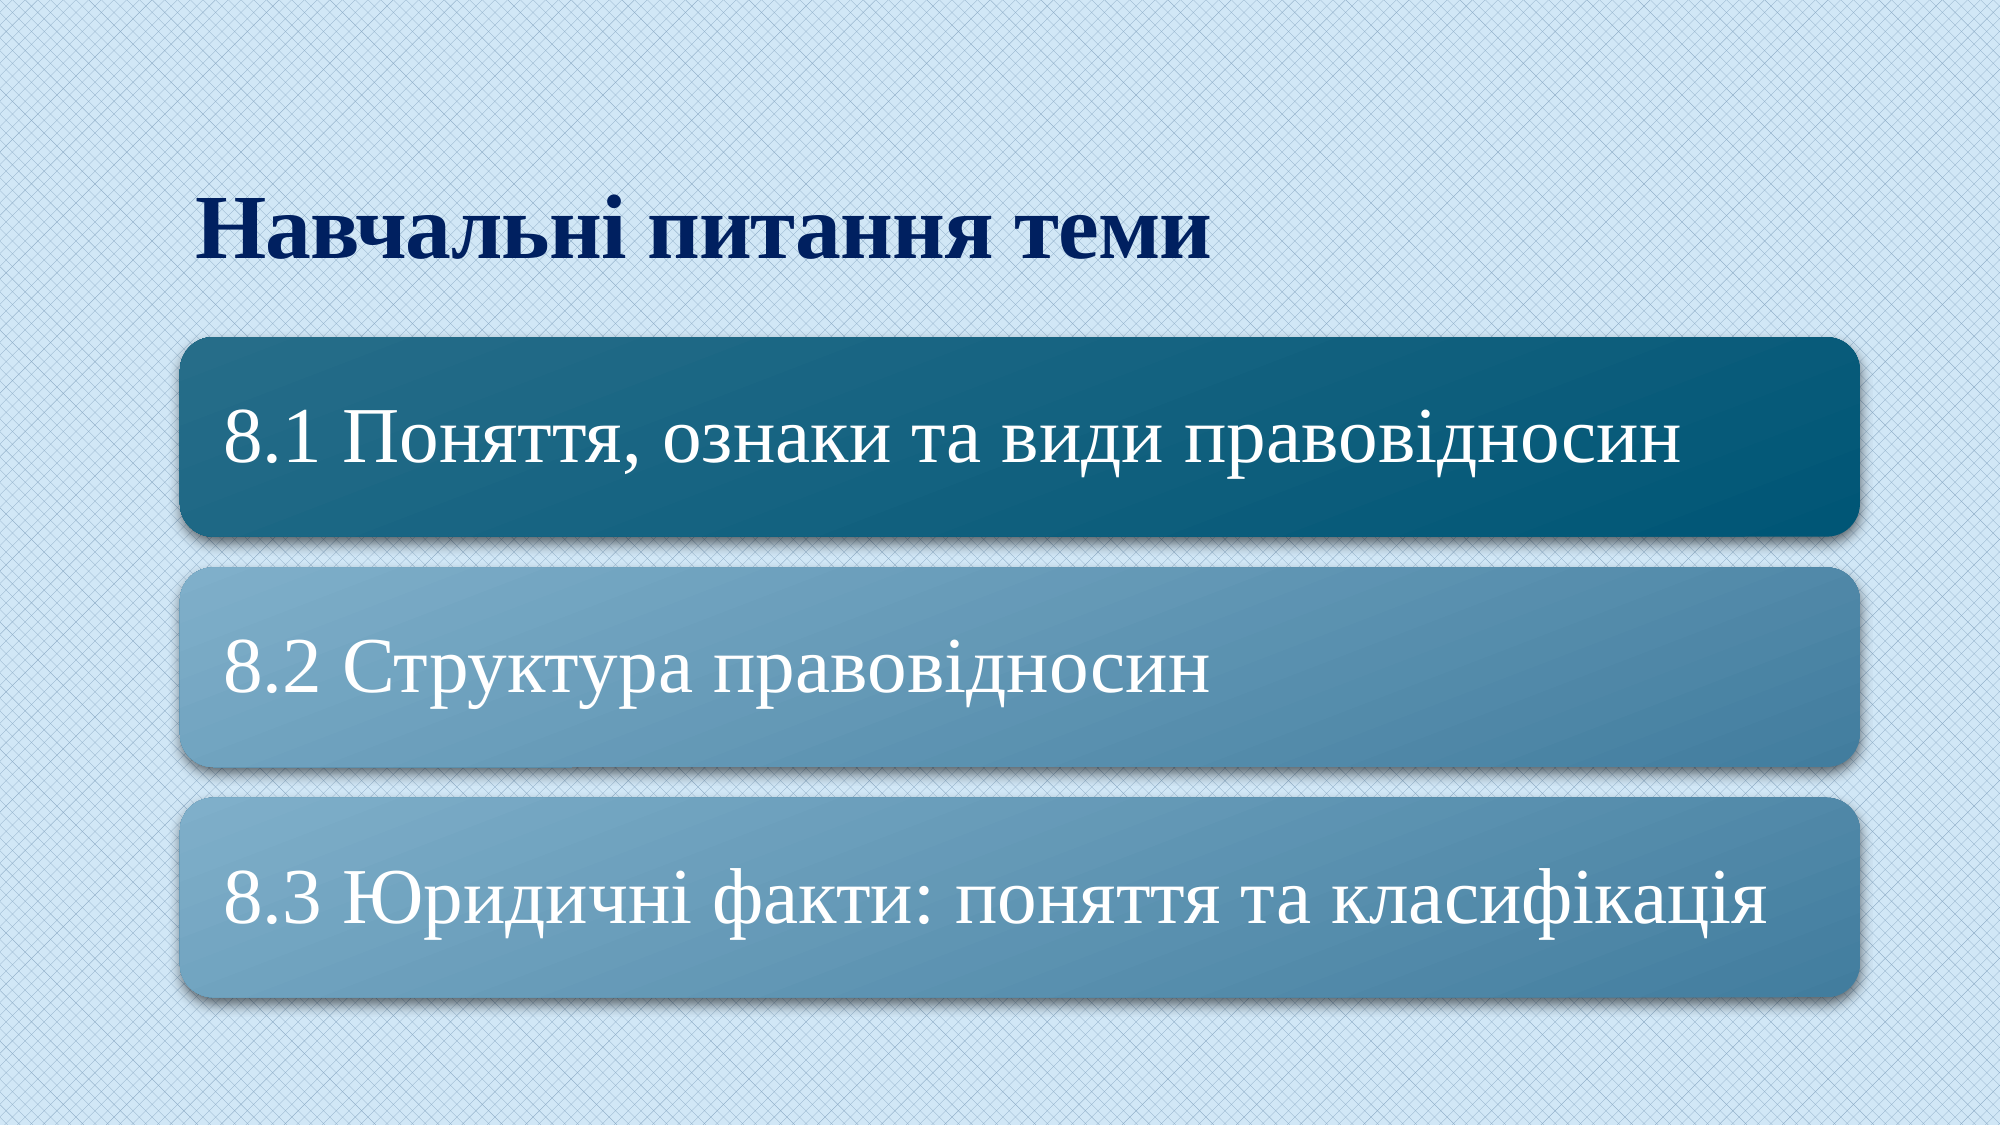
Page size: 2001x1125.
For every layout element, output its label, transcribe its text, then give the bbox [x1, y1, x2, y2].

title Навчальні питання теми [180, 47, 1830, 285]
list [179, 302, 1861, 1033]
